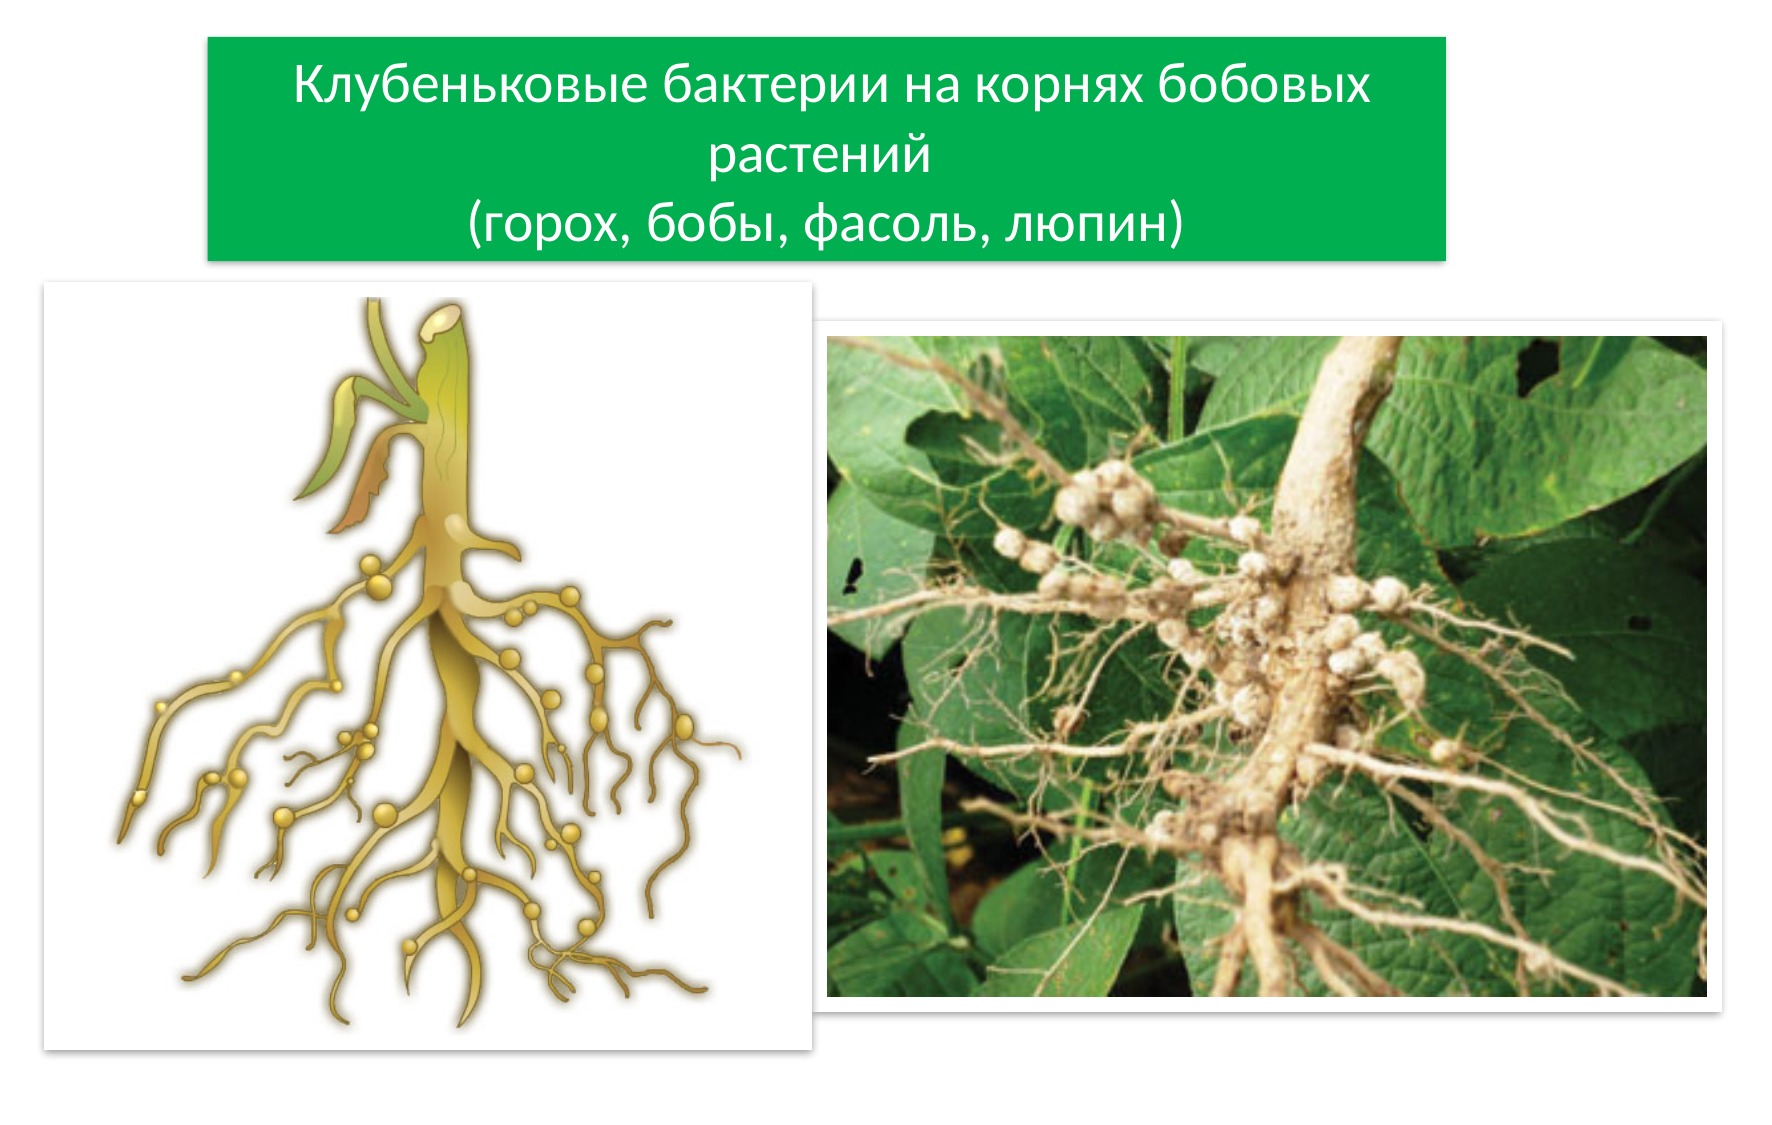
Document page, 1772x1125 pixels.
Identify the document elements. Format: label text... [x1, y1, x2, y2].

picture [826, 335, 1708, 998]
picture [58, 296, 799, 1036]
text_box Клубеньковые бактерии на корнях бобовых растений (горох, бобы, фасоль, люпин) [207, 36, 1446, 262]
